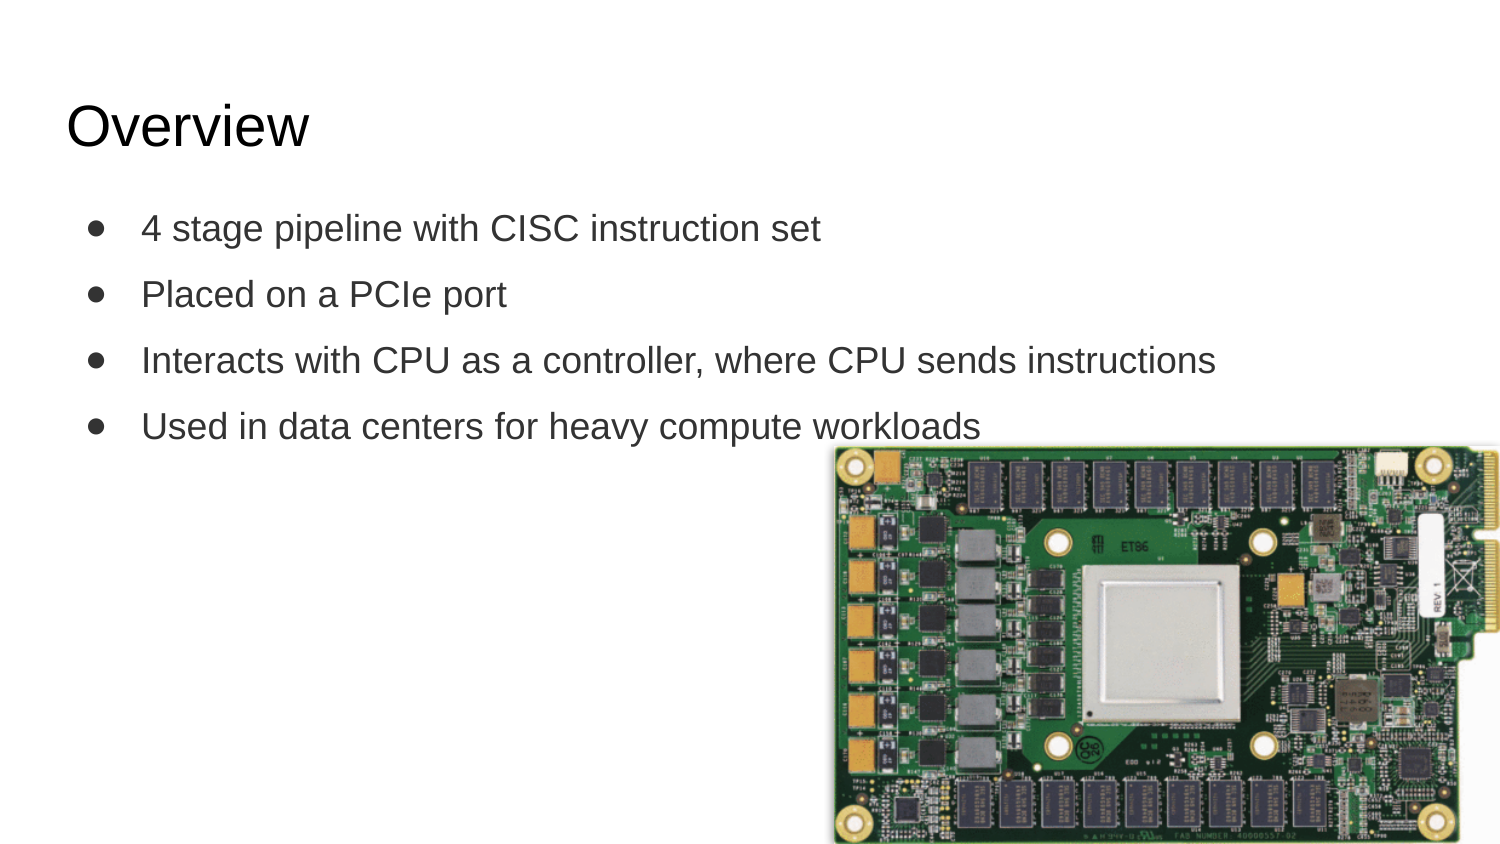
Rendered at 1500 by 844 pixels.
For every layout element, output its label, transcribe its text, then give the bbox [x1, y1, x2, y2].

picture [833, 446, 1500, 844]
list 4 stage pipeline with CISC instruction set Placed on a PCIe port Interacts with CPU as a controller, where CPU sends instructions Used in data centers for heavy compute workloads [51, 189, 1449, 750]
title Overview [51, 72, 1449, 167]
